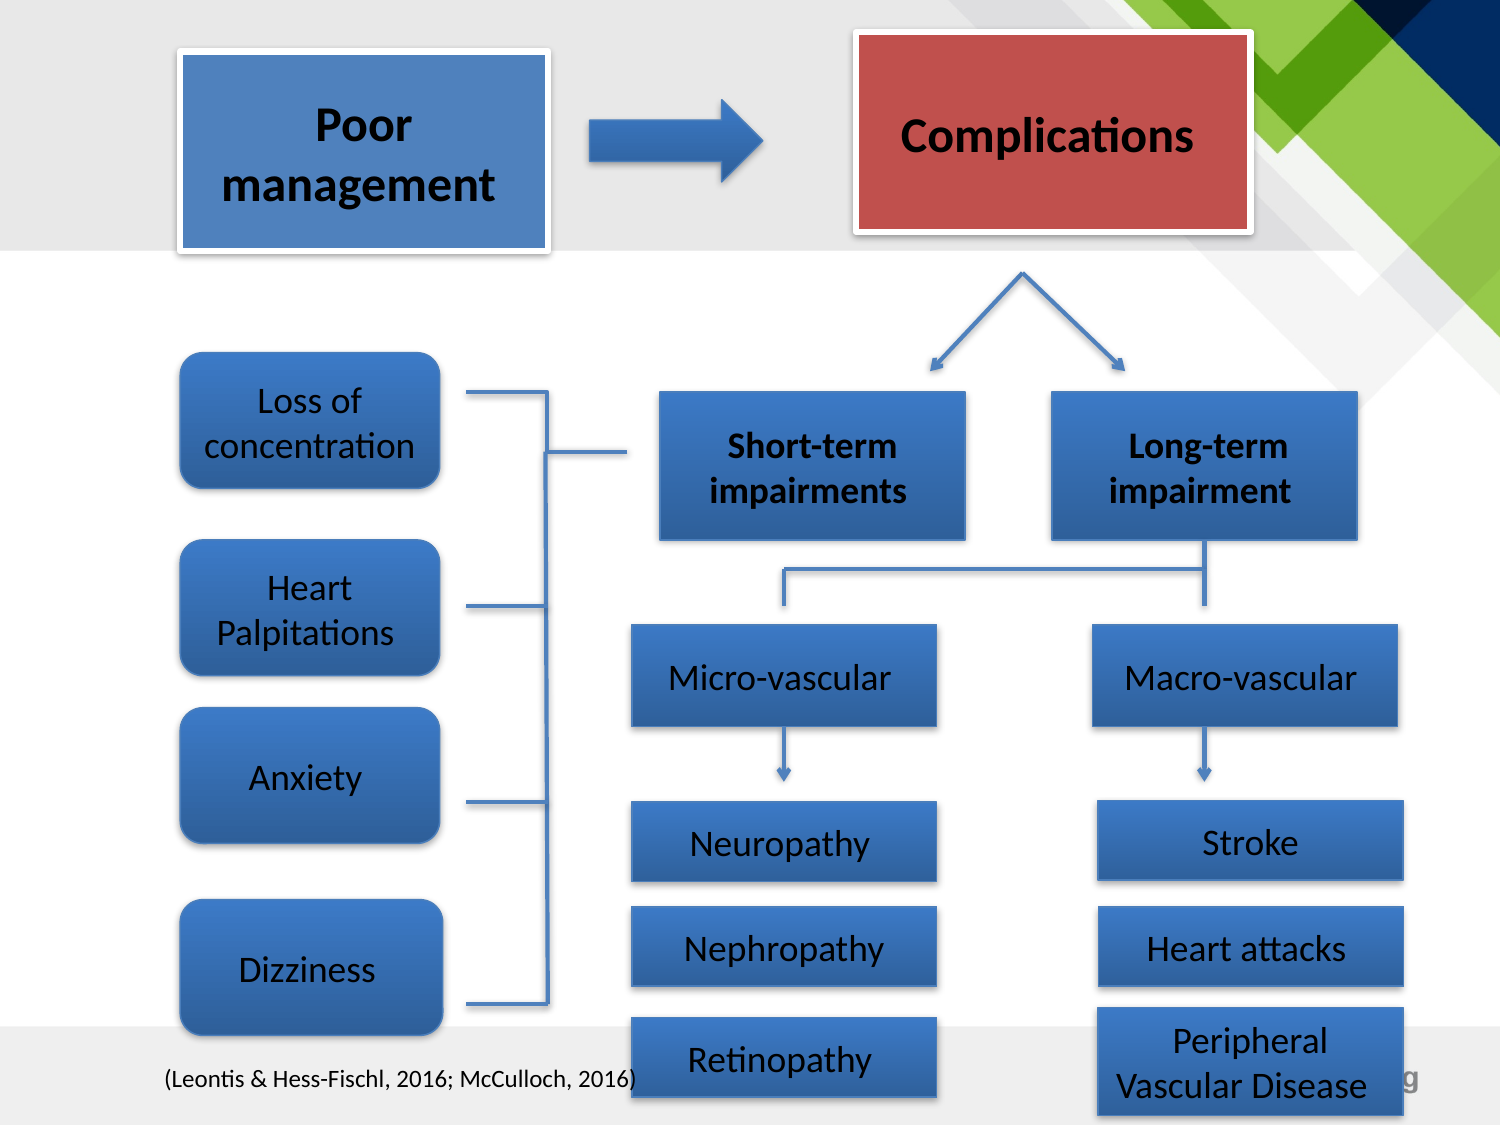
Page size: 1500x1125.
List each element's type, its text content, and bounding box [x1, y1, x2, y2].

text_box Stroke [1097, 800, 1404, 881]
text_box [588, 99, 764, 183]
text_box (Leontis & Hess-Fischl, 2016; McCulloch, 2016) [149, 1055, 661, 1100]
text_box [1022, 272, 1126, 372]
text_box Peripheral Vascular Disease [1097, 1007, 1404, 1116]
text_box Complications [853, 29, 1254, 235]
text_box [465, 391, 628, 452]
picture [0, 0, 1500, 1125]
text_box Long-term impairment [1051, 391, 1358, 541]
text_box Anxiety [179, 706, 441, 845]
text_box Poor management [177, 48, 551, 254]
text_box Heart attacks [1098, 906, 1404, 987]
text_box Neuropathy [631, 801, 937, 882]
text_box Dizziness [179, 898, 444, 1037]
text_box Micro-vascular [631, 624, 937, 727]
text_box Nephropathy [631, 906, 937, 987]
text_box Macro-vascular [1092, 624, 1398, 727]
text_box Loss of concentration [179, 351, 441, 490]
text_box Heart Palpitations [179, 539, 441, 677]
text_box Retinopathy [631, 1017, 937, 1098]
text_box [929, 272, 1021, 372]
text_box Short-term impairments [659, 391, 966, 541]
